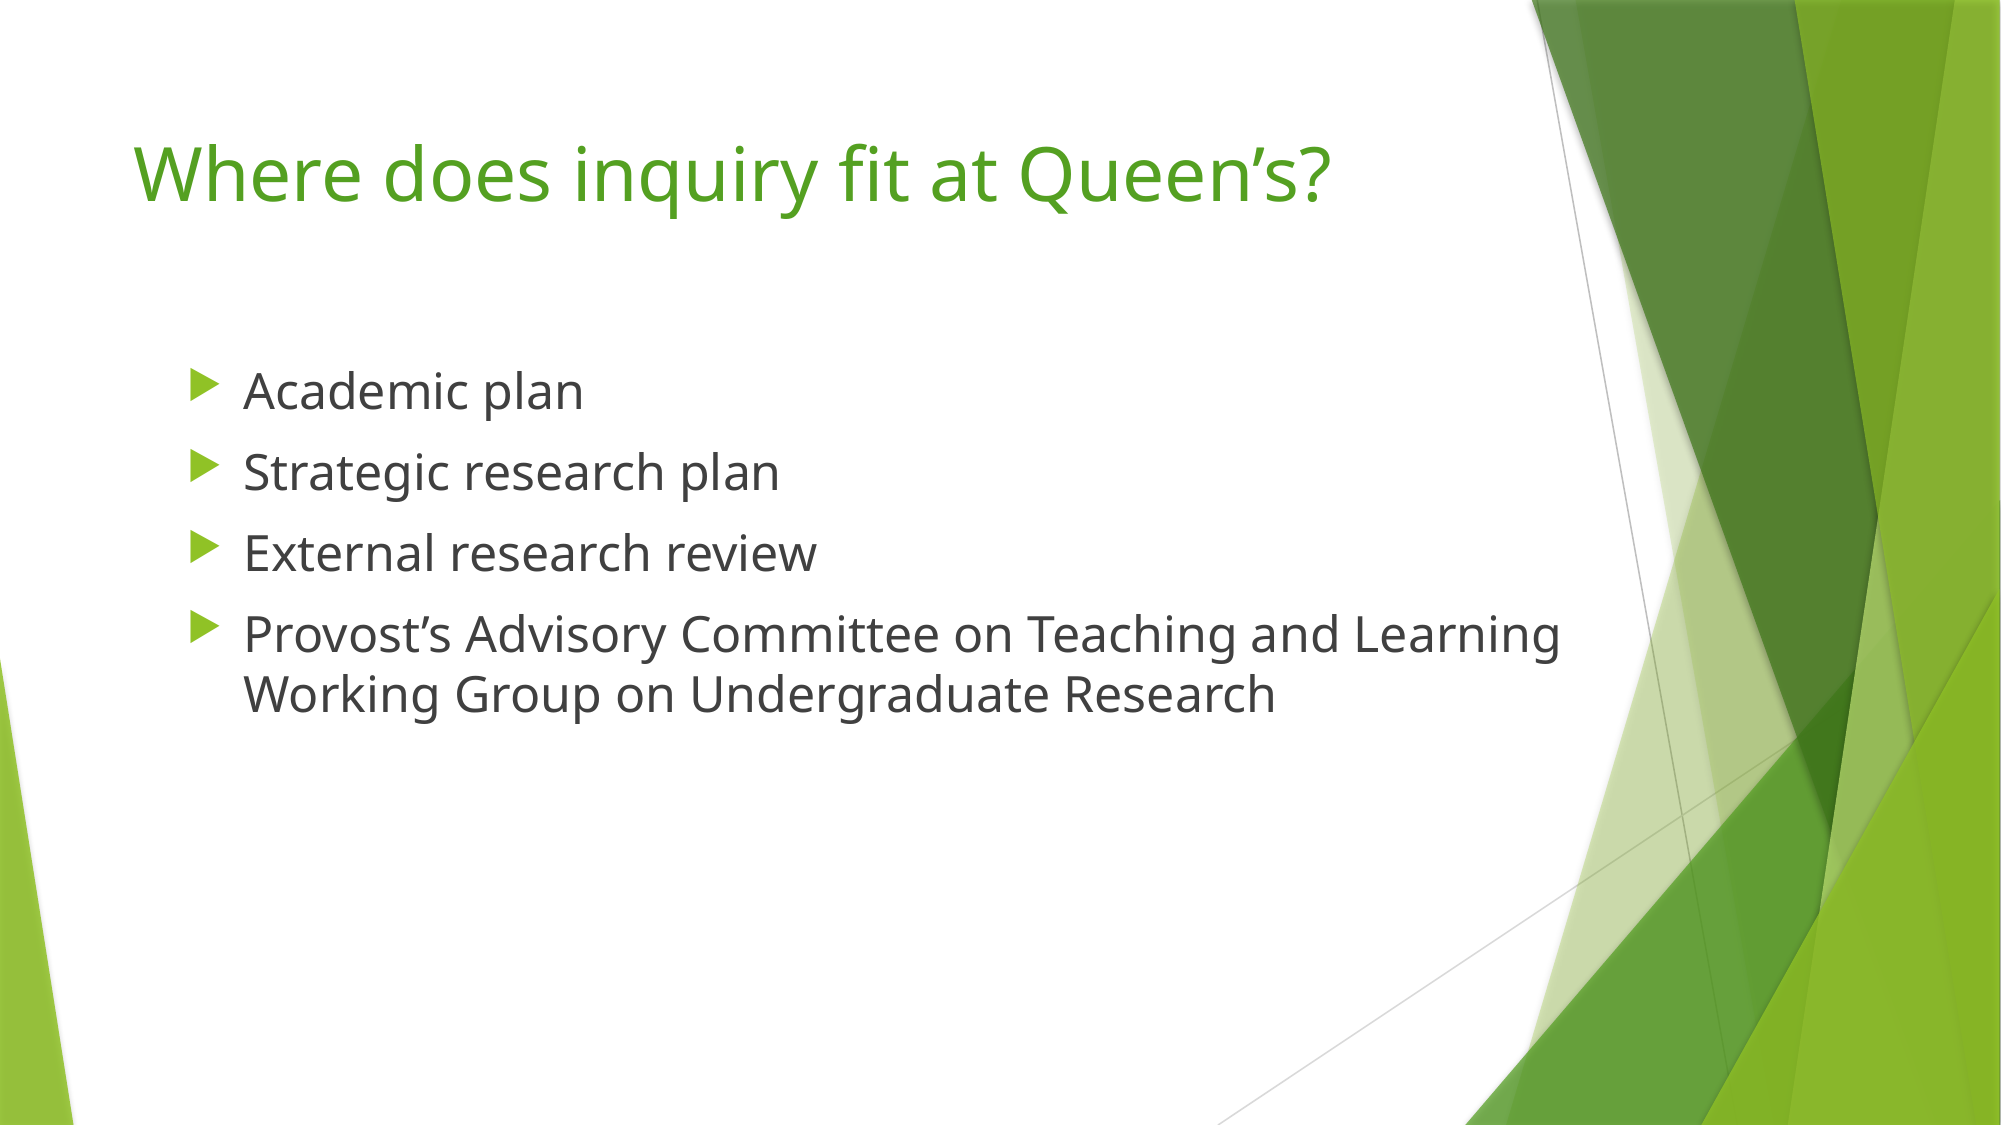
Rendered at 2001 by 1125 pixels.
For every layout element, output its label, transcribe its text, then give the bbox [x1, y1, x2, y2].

title Where does inquiry fit at Queen’s? [118, 44, 1919, 232]
text_box Academic plan Strategic research plan External research review Provost’s Advisory Committee on Teaching and Learning Working Group on Undergraduate Research [171, 344, 1583, 982]
